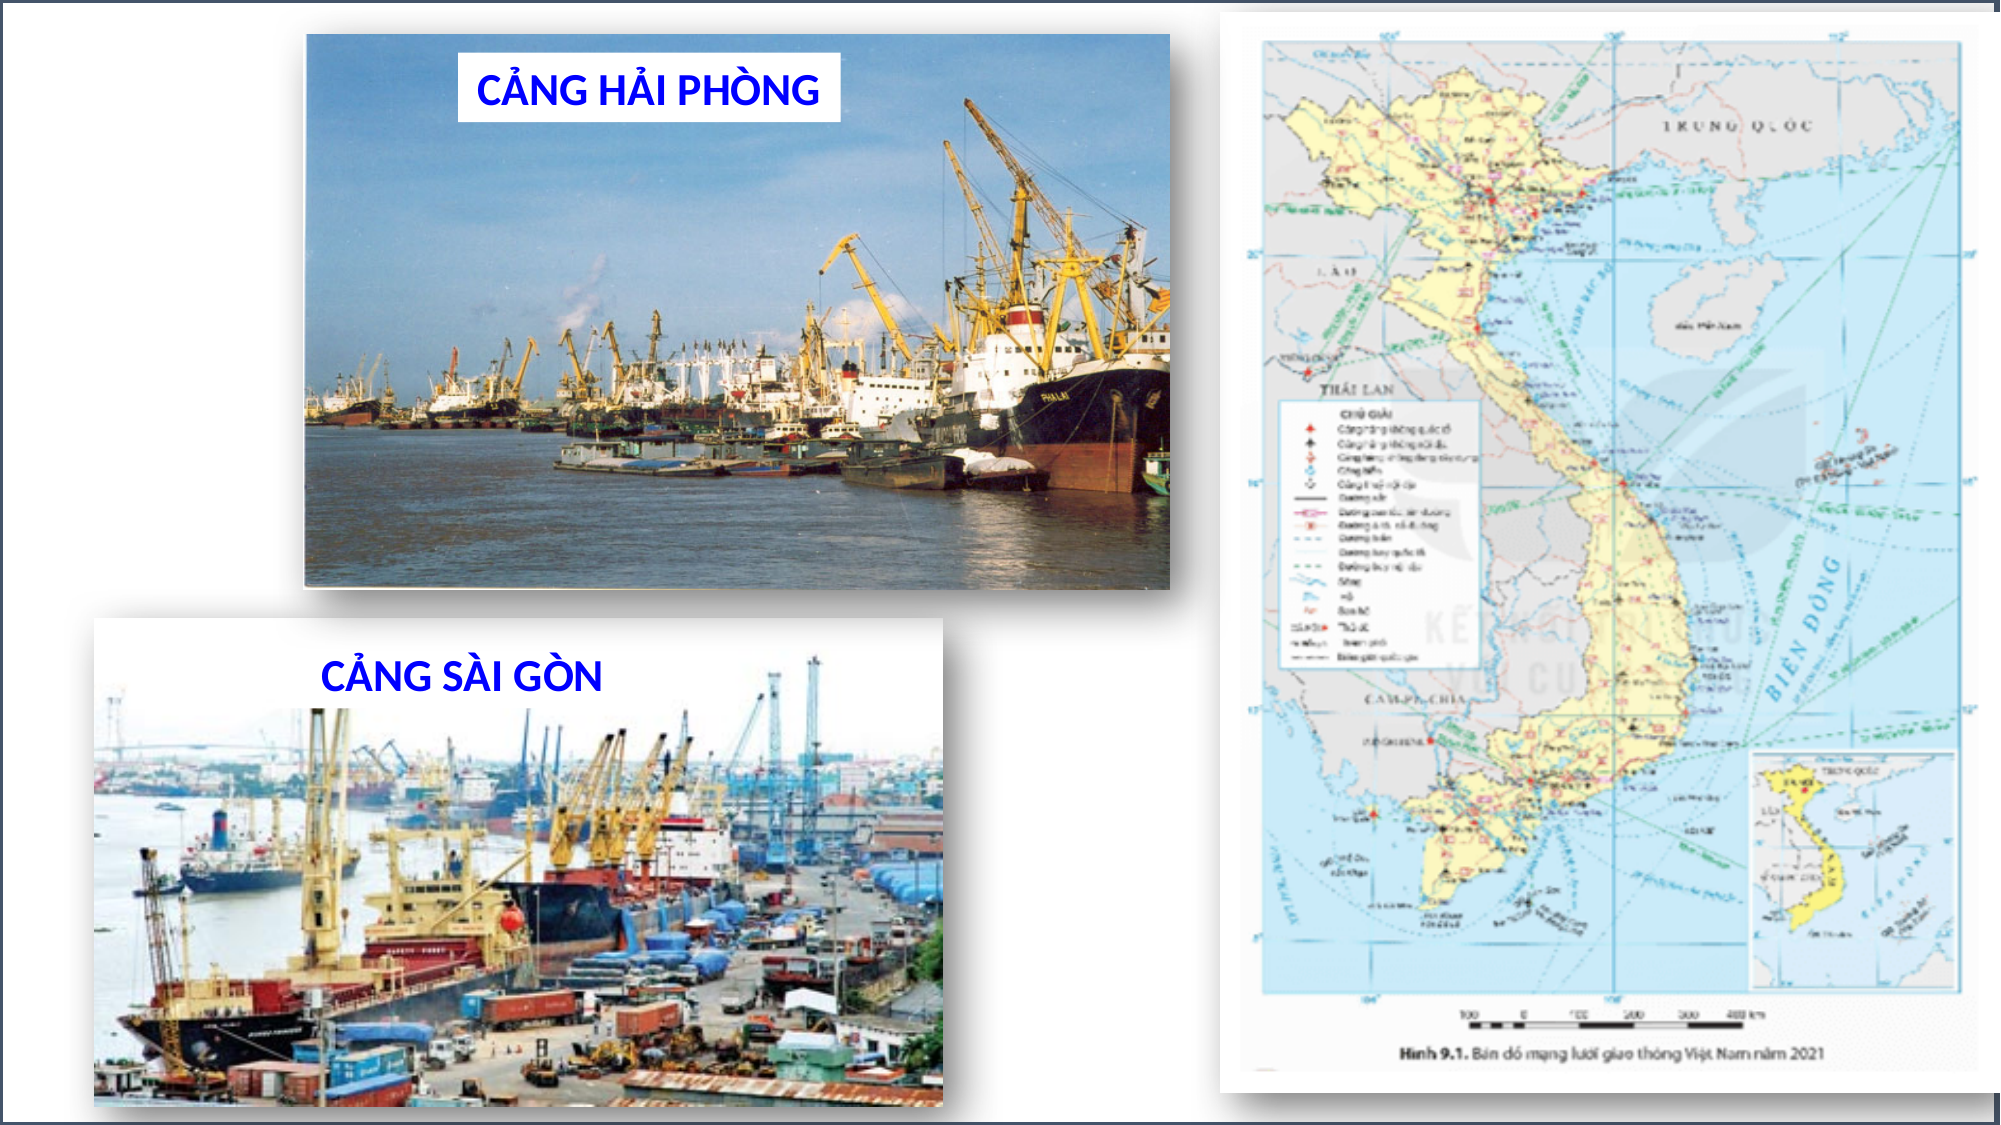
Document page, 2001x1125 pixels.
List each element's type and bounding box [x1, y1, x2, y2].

picture [94, 618, 943, 1108]
picture [302, 34, 1170, 590]
picture [1220, 12, 2000, 1093]
text_box [0, 0, 1236, 1125]
